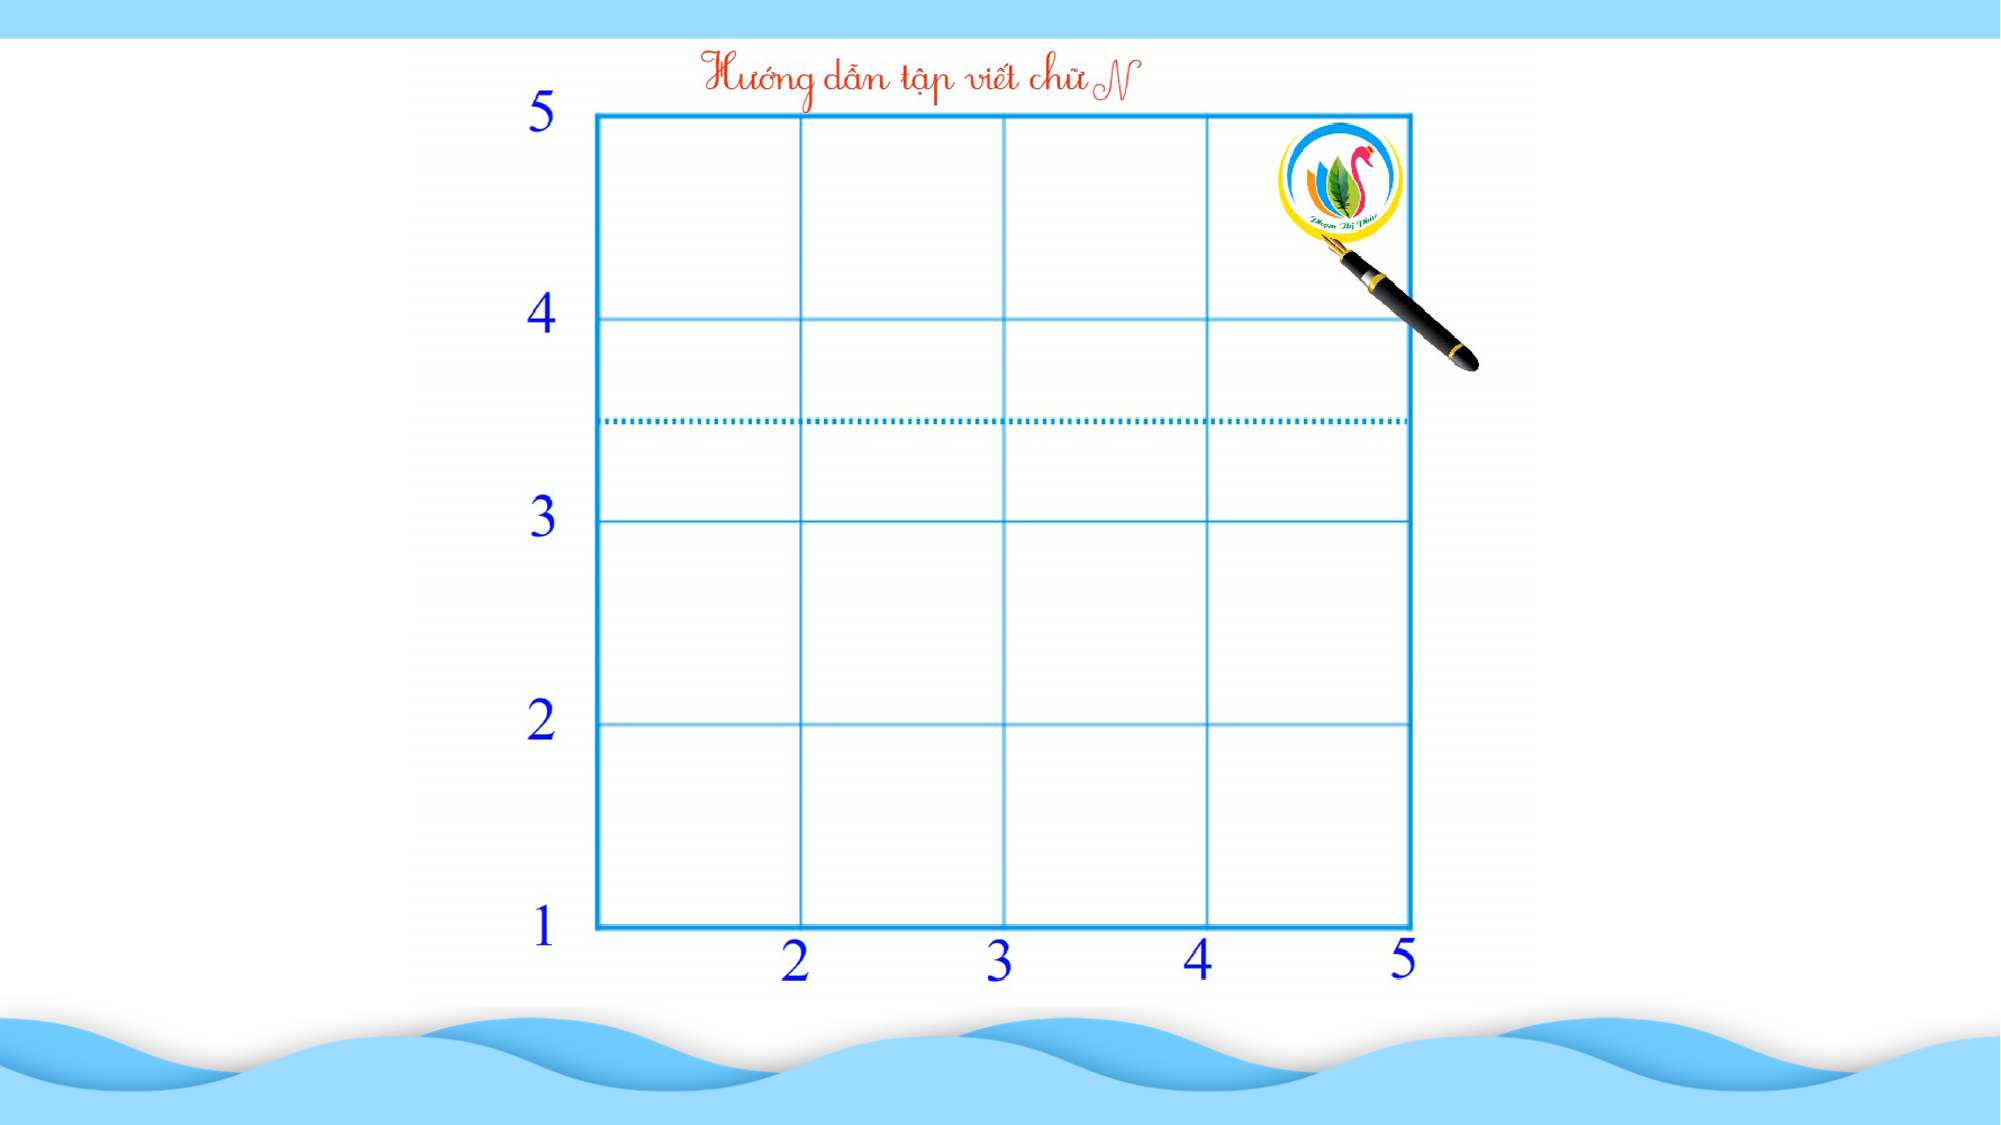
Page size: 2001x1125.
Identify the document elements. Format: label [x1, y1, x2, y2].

picture [0, 0, 2001, 1125]
text_box [410, 43, 1536, 1007]
